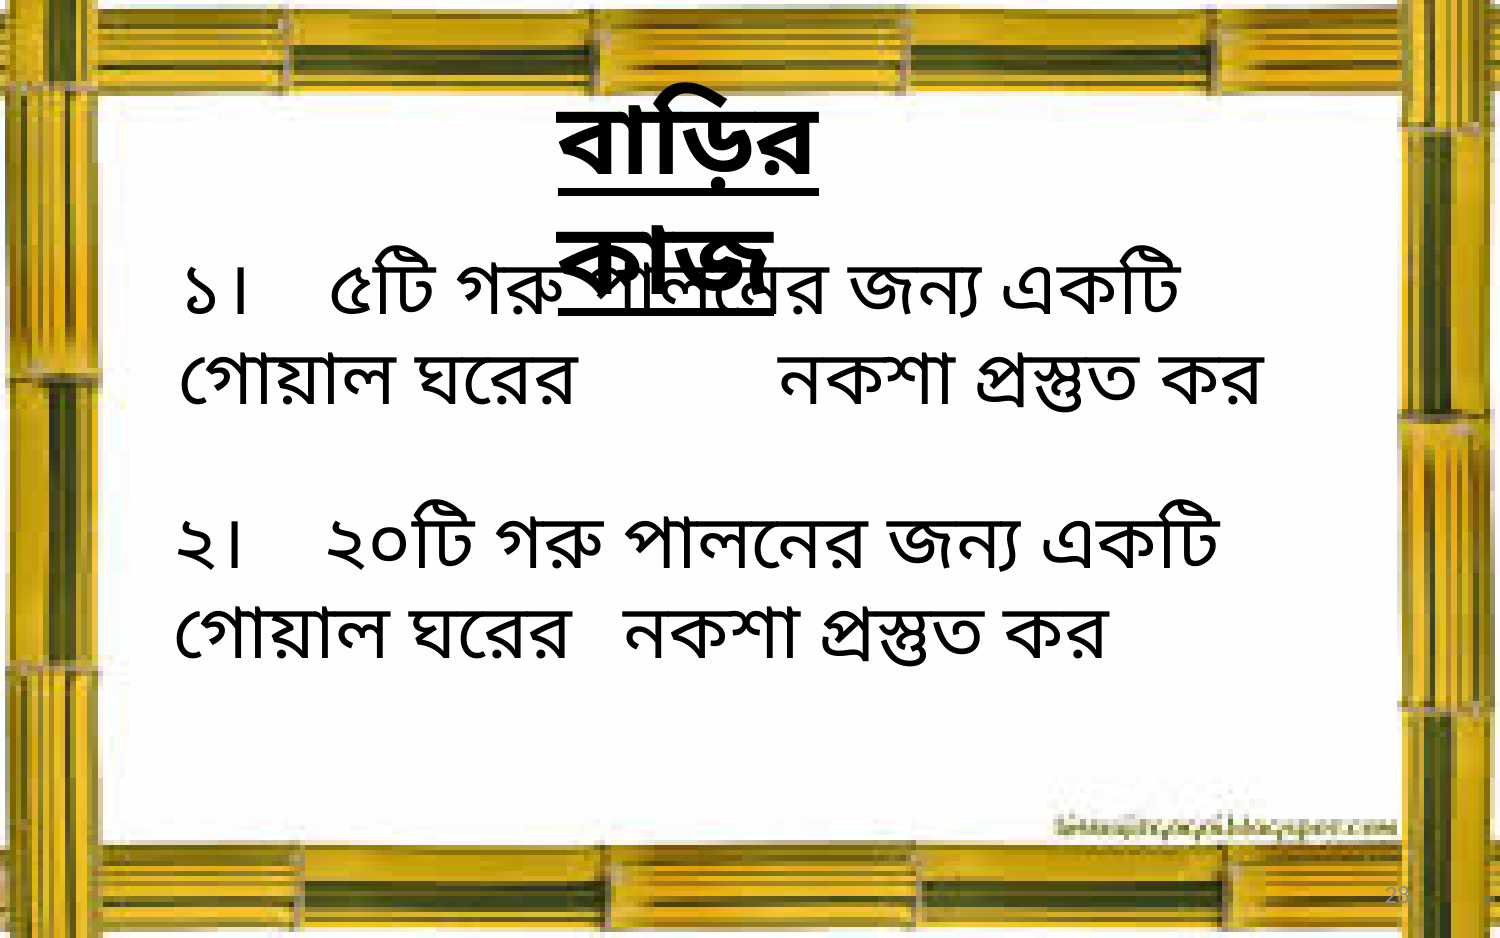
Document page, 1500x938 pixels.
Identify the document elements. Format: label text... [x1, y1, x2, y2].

slide_number 28 [1074, 868, 1425, 919]
picture [0, 0, 1500, 938]
text_box ২। ২০টি গরু পালনের জন্য একটি গোয়াল ঘরের নকশা প্রস্তুত কর [158, 486, 1342, 681]
text_box বাড়ির কাজ [543, 67, 933, 232]
text_box ১। ৫টি গরু পালনের জন্য একটি গোয়াল ঘরের নকশা প্রস্তুত কর [164, 232, 1347, 428]
